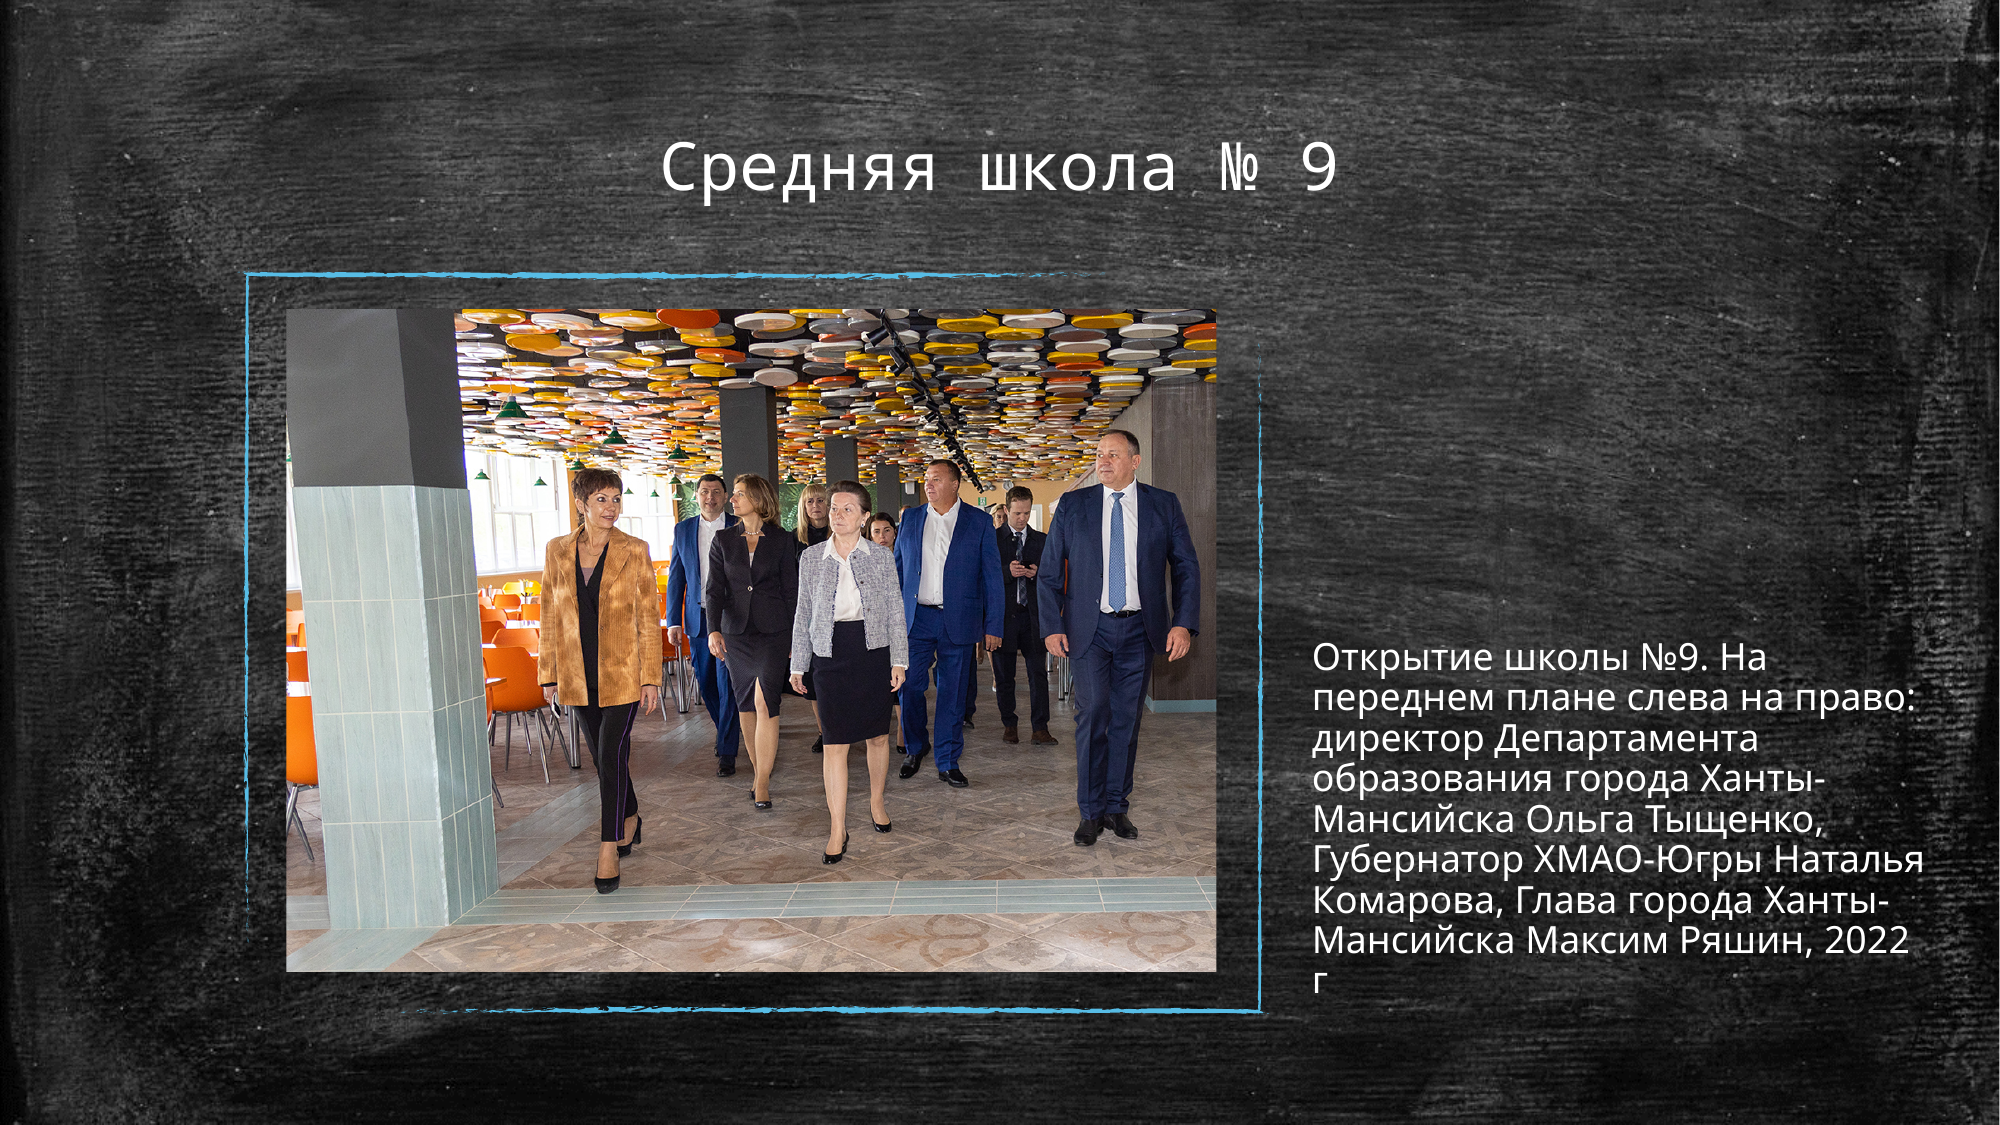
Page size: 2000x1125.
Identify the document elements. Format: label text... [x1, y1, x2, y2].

list Открытие школы №9. На переднем плане слева на право: директор Департамента образования города Ханты-Мансийска Ольга Тыщенко, Губернатор ХМАО-Югры Наталья Комарова, Глава города Ханты-Мансийска Максим Ряшин, 2022 г [1296, 559, 1945, 1010]
picture [286, 309, 1217, 973]
title Средняя школа № 9 [249, 45, 1750, 213]
